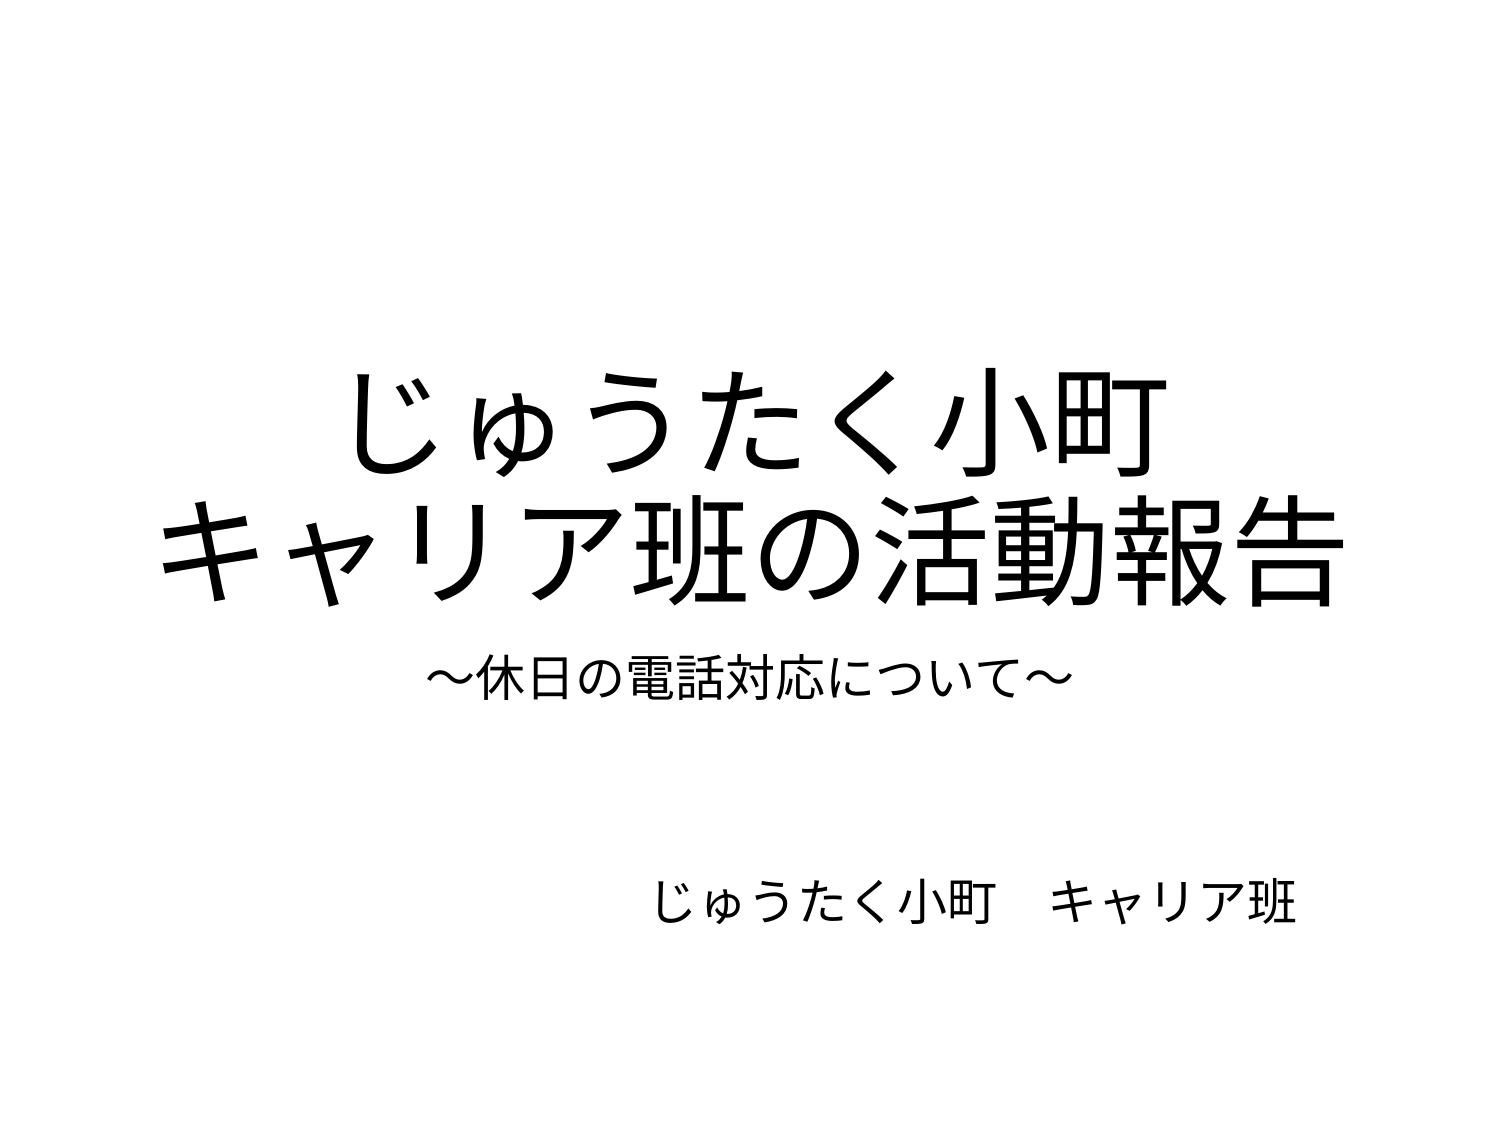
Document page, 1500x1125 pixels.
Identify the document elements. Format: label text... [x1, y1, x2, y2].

title じゅうたく小町 キャリア班の活動報告 [112, 238, 1388, 631]
subtitle ～休日の電話対応について～ じゅうたく小町 キャリア班 [187, 645, 1313, 945]
